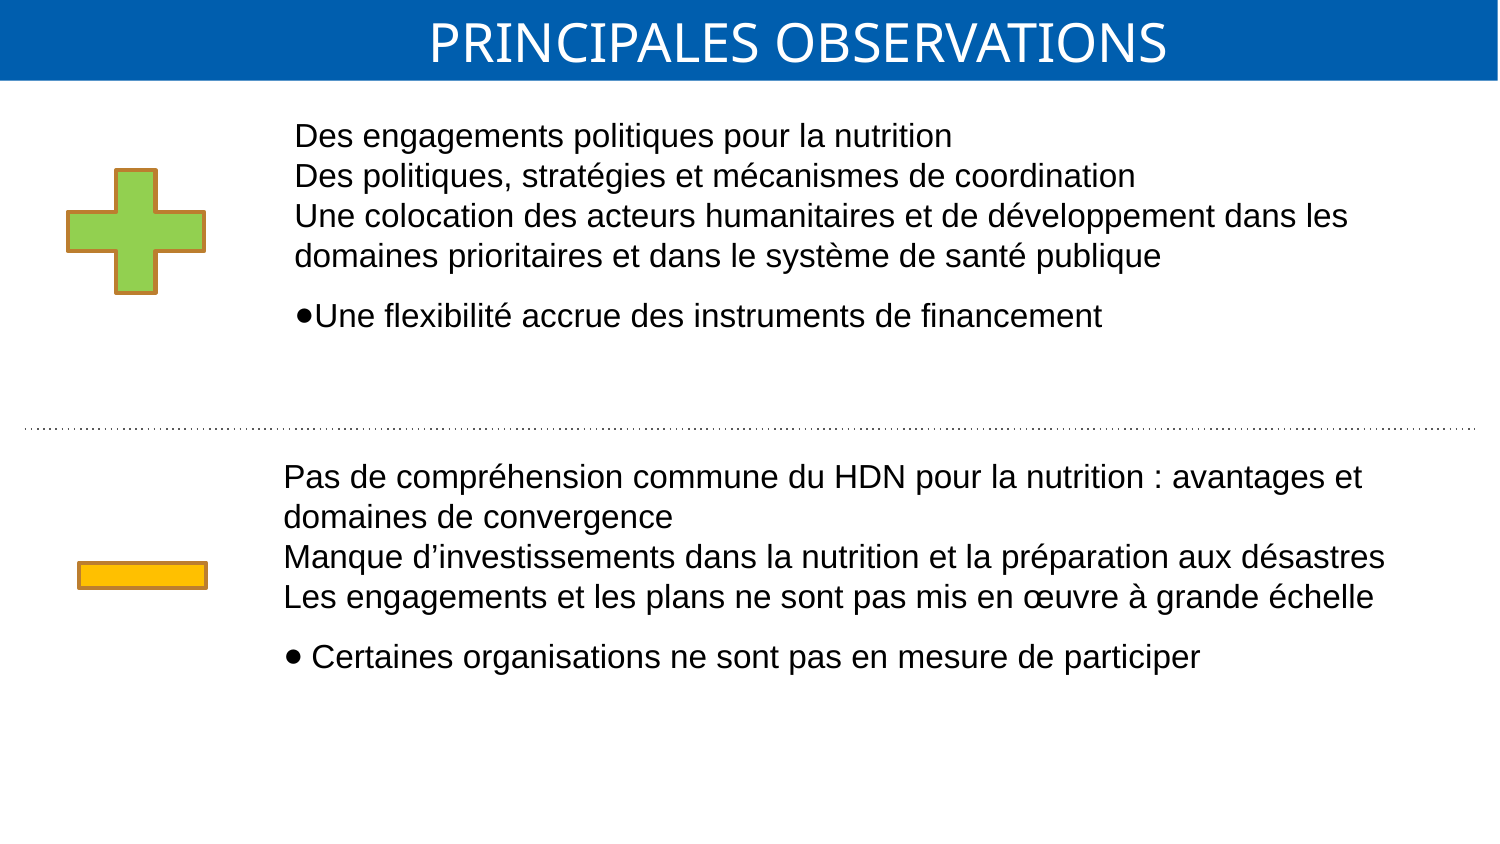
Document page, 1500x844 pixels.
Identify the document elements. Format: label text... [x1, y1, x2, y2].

text_box Pas de compréhension commune du HDN pour la nutrition : avantages et domaines de convergence Manque d’investissements dans la nutrition et la préparation aux désastres Les engagements et les plans ne sont pas mis en œuvre à grande échelle Certaines organisations ne sont pas en mesure de participer [268, 447, 1465, 771]
text_box PRINCIPALES OBSERVATIONS [0, 0, 1498, 81]
text_box [77, 561, 208, 590]
text_box Des engagements politiques pour la nutrition Des politiques, stratégies et mécanismes de coordination Une colocation des acteurs humanitaires et de développement dans les domaines prioritaires et dans le système de santé publique Une flexibilité accrue des instruments de financement [279, 99, 1454, 408]
text_box [66, 168, 206, 295]
